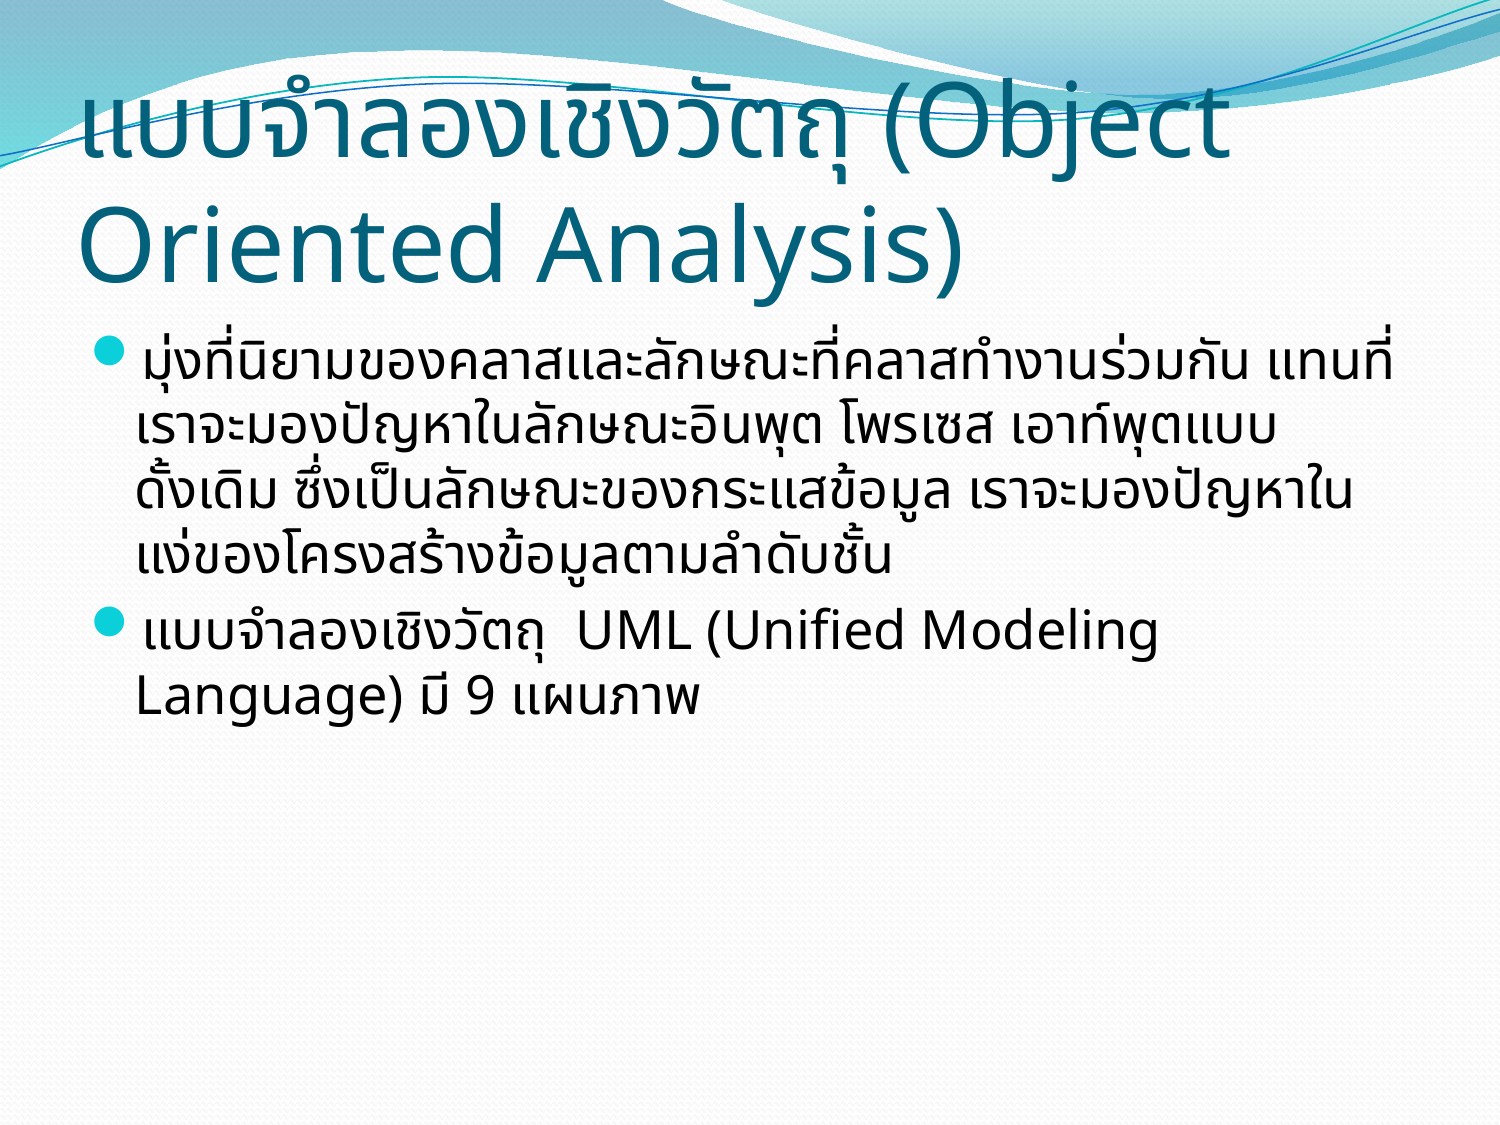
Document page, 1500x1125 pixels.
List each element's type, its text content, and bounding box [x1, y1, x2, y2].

title แบบจำลองเชิงวัตถุ (Object Oriented Analysis) [74, 115, 1426, 304]
list มุ่งที่นิยามของคลาสและลักษณะที่คลาสทำงานร่วมกัน แทนที่เราจะมองปัญหาในลักษณะอินพุต โพรเซส เอาท์พุตแบบดั้งเดิม ซึ่งเป็นลักษณะของกระแสข้อมูล เราจะมองปัญหาในแง่ของโครงสร้างข้อมูลตามลำดับชั้น แบบจำลองเชิงวัตถุ UML (Unified Modeling Language) มี 9 แผนภาพ [74, 317, 1426, 1038]
